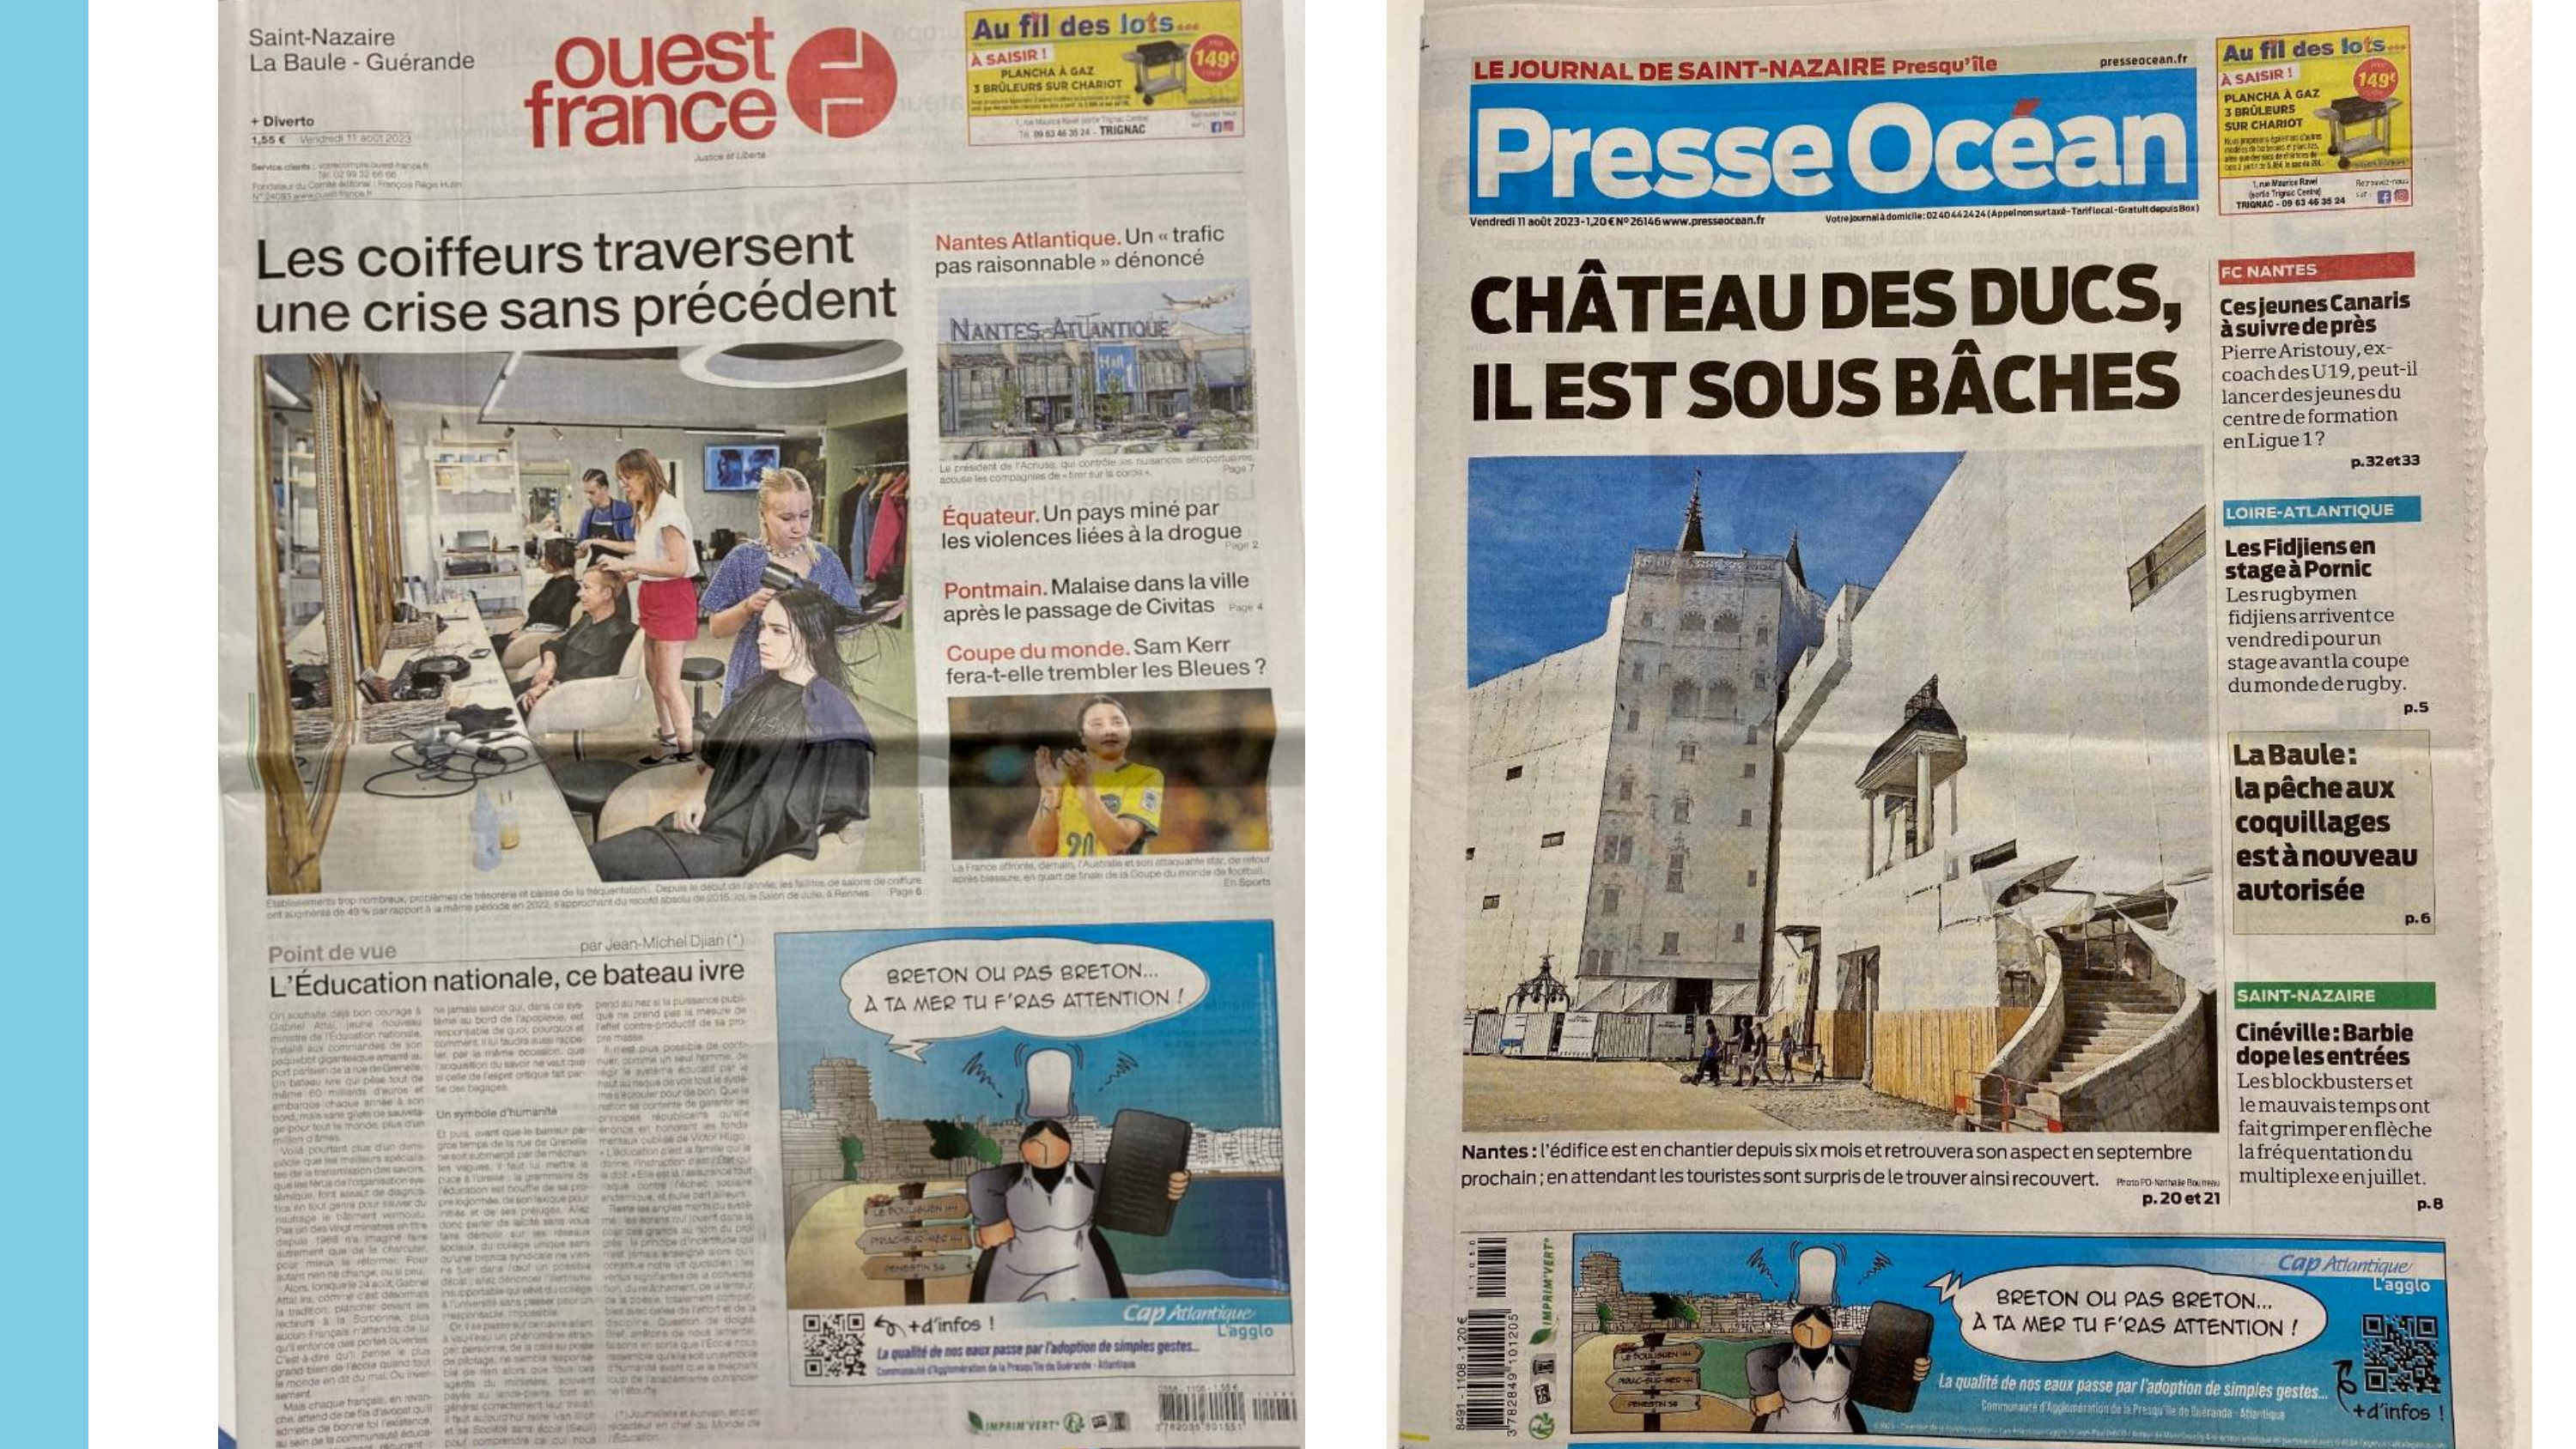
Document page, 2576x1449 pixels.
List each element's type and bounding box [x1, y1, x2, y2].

picture [218, 0, 1305, 1449]
picture [1387, 0, 2533, 1449]
text_box [0, 0, 88, 1449]
